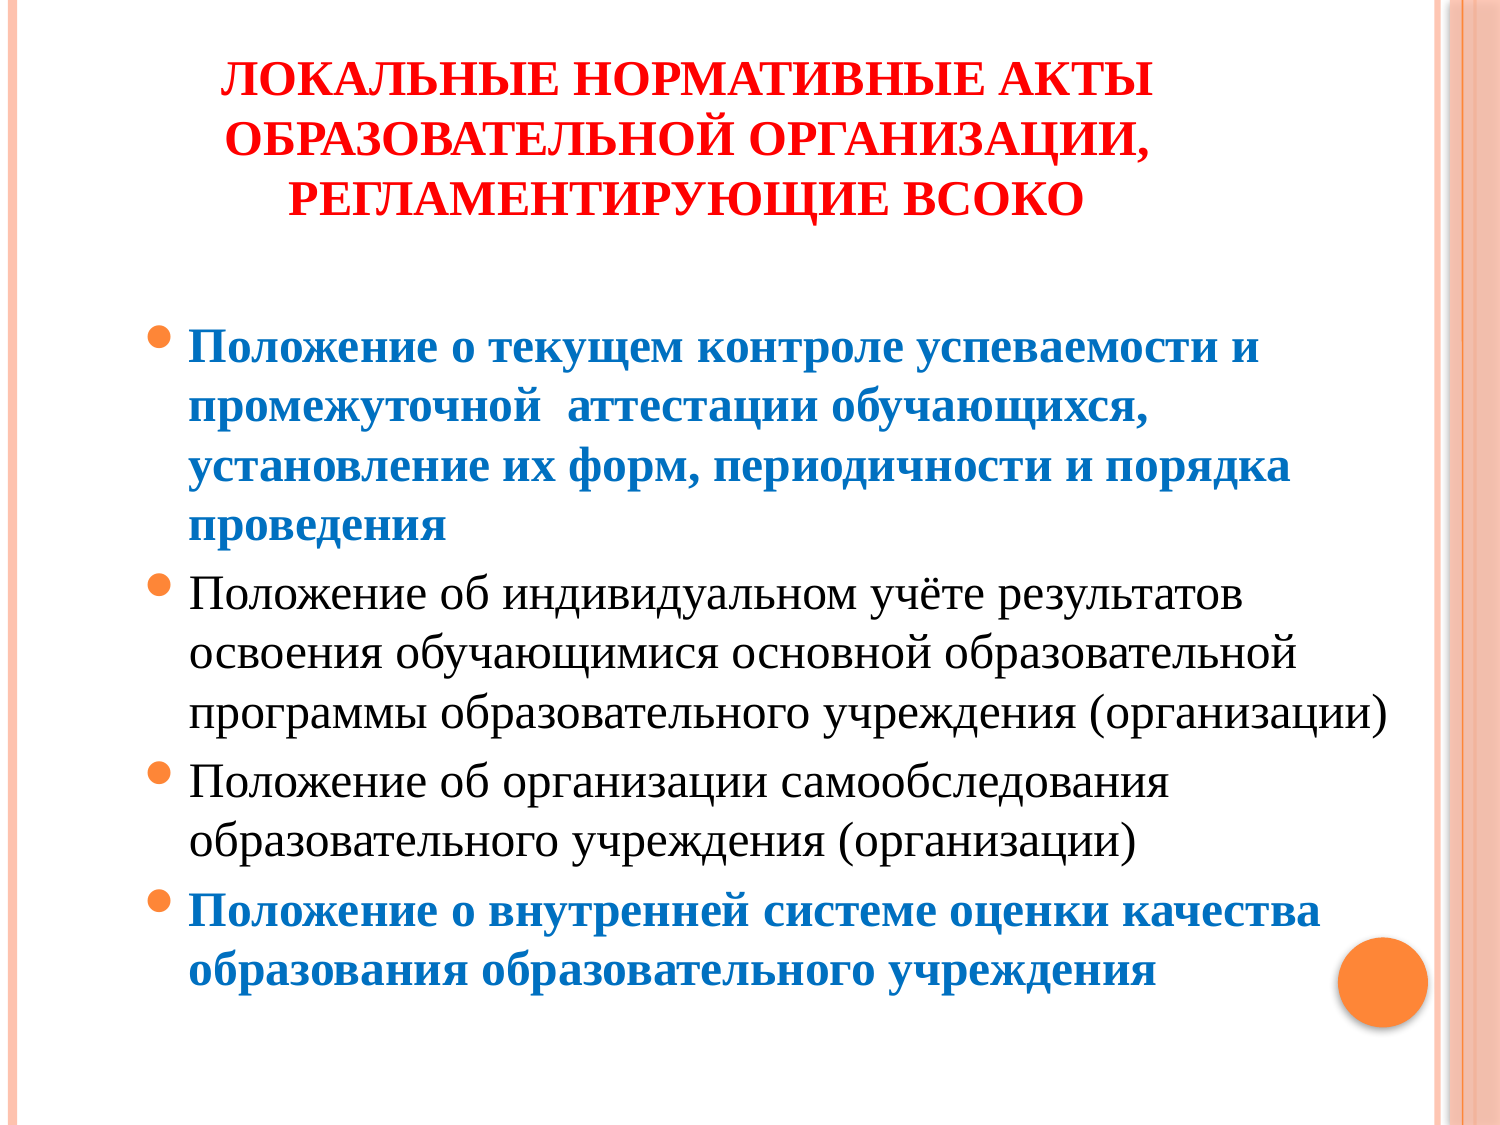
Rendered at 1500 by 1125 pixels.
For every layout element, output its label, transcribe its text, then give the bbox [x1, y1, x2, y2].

title Локальные нормативные акты образовательной организации, регламентирующие ВСОКО [75, 45, 1300, 233]
list Положение о текущем контроле успеваемости и промежуточной аттестации обучающихся, установление их форм, периодичности и порядка проведения Положение об индивидуальном учёте результатов освоения обучающимися основной образовательной программы образовательного учреждения (организации) Положение об организации самообследования образовательного учреждения (организации) Положение о внутренней системе оценки качества образования образовательного учреждения [70, 246, 1413, 1071]
